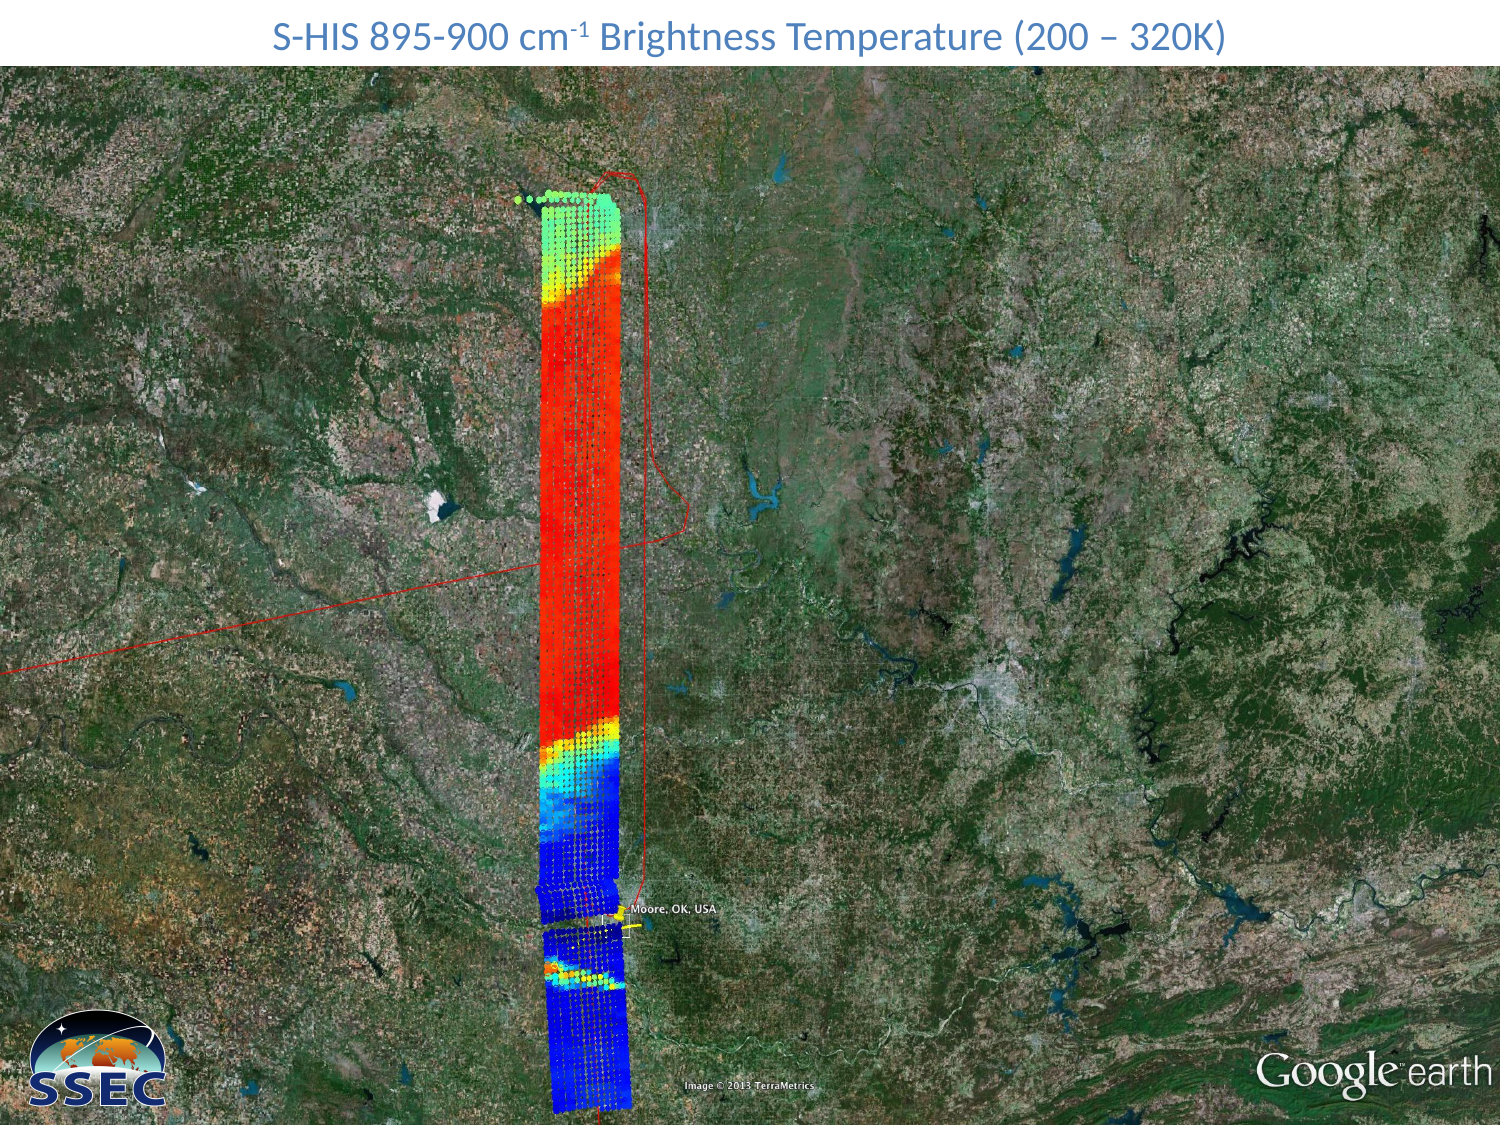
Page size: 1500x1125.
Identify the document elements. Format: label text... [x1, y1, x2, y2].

title S-HIS 895-900 cm-1 Brightness Temperature (200 – 320K) [0, 0, 1500, 65]
picture [0, 65, 1500, 1125]
